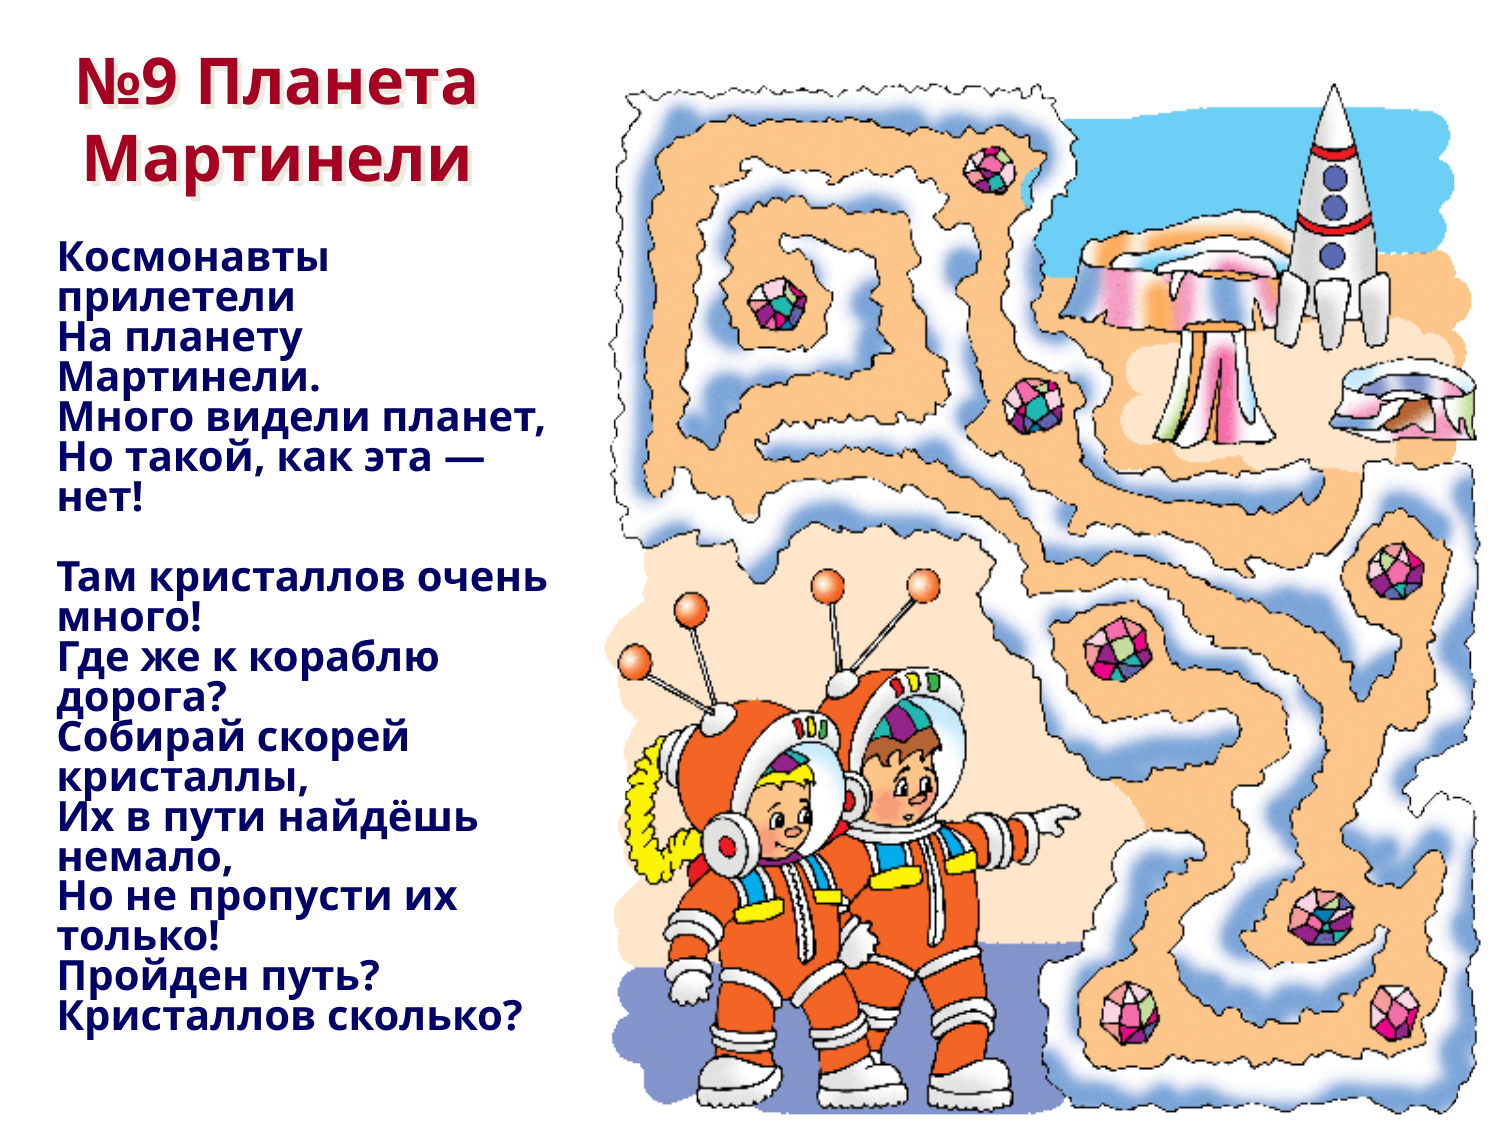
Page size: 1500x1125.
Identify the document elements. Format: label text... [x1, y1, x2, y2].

subtitle Космонавты прилетели На планету Мартинели. Много видели планет, Но такой, как эта — нет! Там кристаллов очень много! Где же к кораблю дорога? Собирай скорей кристаллы, Их в пути найдёшь немало, Но не пропусти их только! Пройден путь? Кристаллов сколько? [41, 231, 573, 1094]
picture [600, 65, 1500, 1125]
title №9 Планета Мартинели [41, 31, 514, 204]
